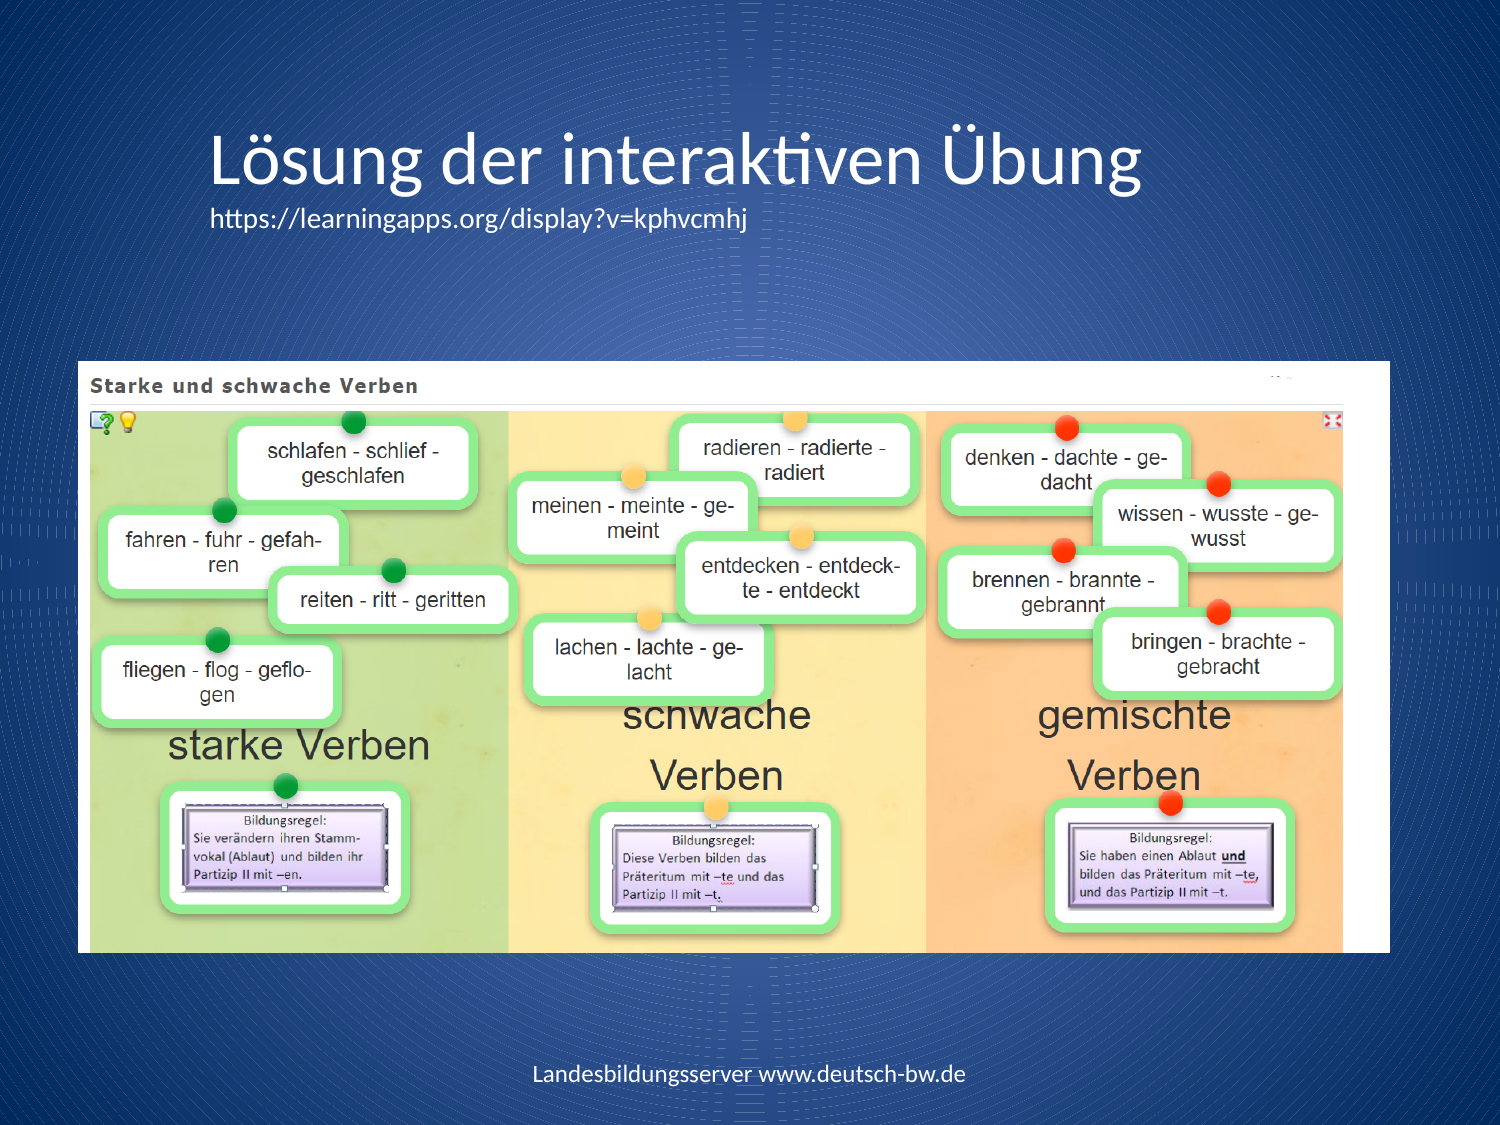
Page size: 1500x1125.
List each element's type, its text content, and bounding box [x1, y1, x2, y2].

footer Landesbildungsserver www.deutsch-bw.de [512, 1042, 988, 1103]
text_box Lösung der interaktiven Übung https://learningapps.org/display?v=kphvcmhj [194, 101, 1353, 242]
picture [77, 361, 1390, 953]
